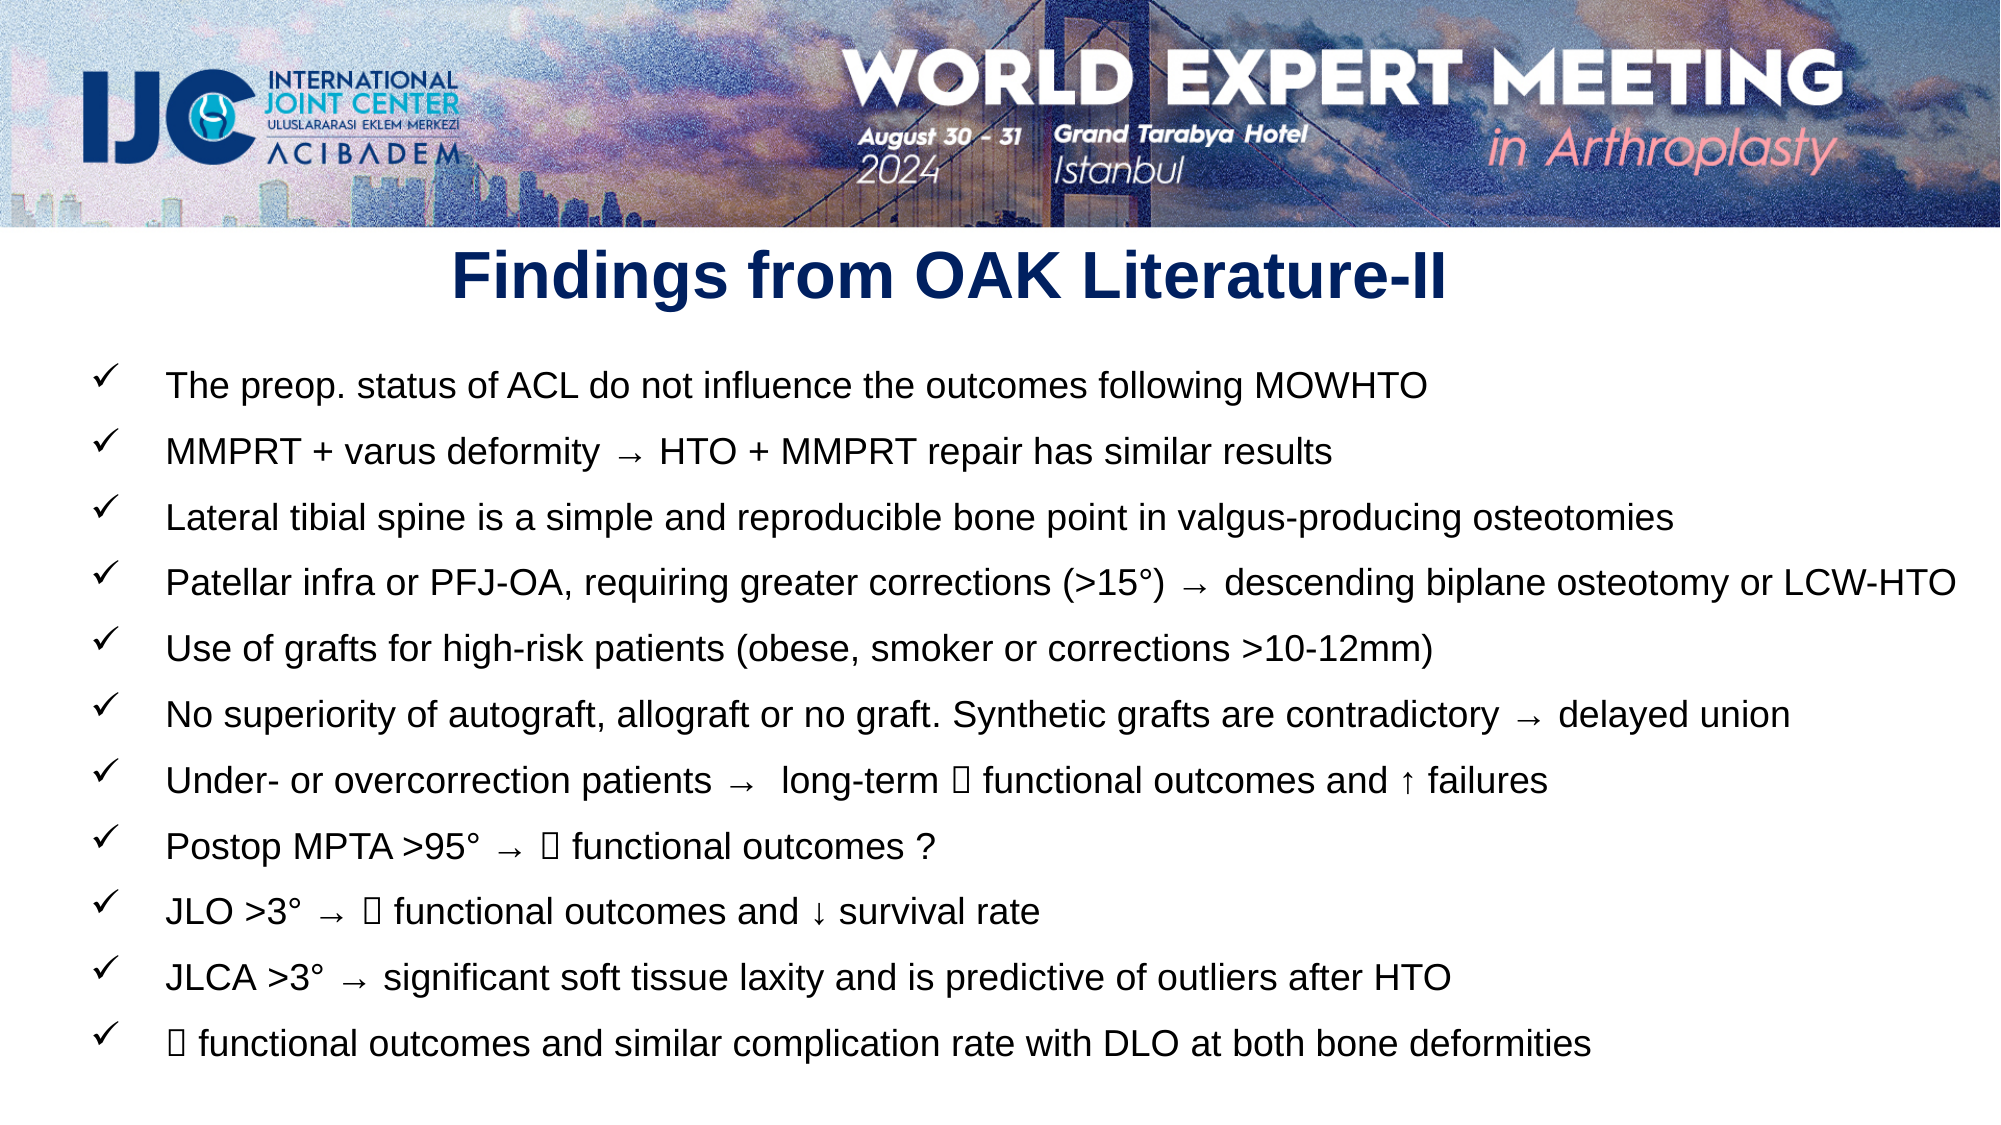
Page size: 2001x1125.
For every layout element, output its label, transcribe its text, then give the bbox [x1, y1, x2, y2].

picture [0, 0, 2000, 1125]
text_box The preop. status of ACL do not influence the outcomes following MOWHTO MMPRT + varus deformity → HTO + MMPRT repair has similar results Lateral tibial spine is a simple and reproducible bone point in valgus-producing osteotomies Patellar infra or PFJ-OA, requiring greater corrections (>15°) → descending biplane osteotomy or LCW-HTO Use of grafts for high-risk patients (obese, smoker or corrections >10-12mm) No superiority of autograft, allograft or no graft. Synthetic grafts are contradictory → delayed union Under- or overcorrection patients → long-term  functional outcomes and ↑ failures Postop MPTA >95° →  functional outcomes ? JLO >3° →  functional outcomes and ↓ survival rate JLCA >3° → significant soft tissue laxity and is predictive of outliers after HTO  functional outcomes and similar complication rate with DLO at both bone deformities [75, 353, 2000, 1125]
text_box Findings from OAK Literature-II [87, 201, 1813, 354]
